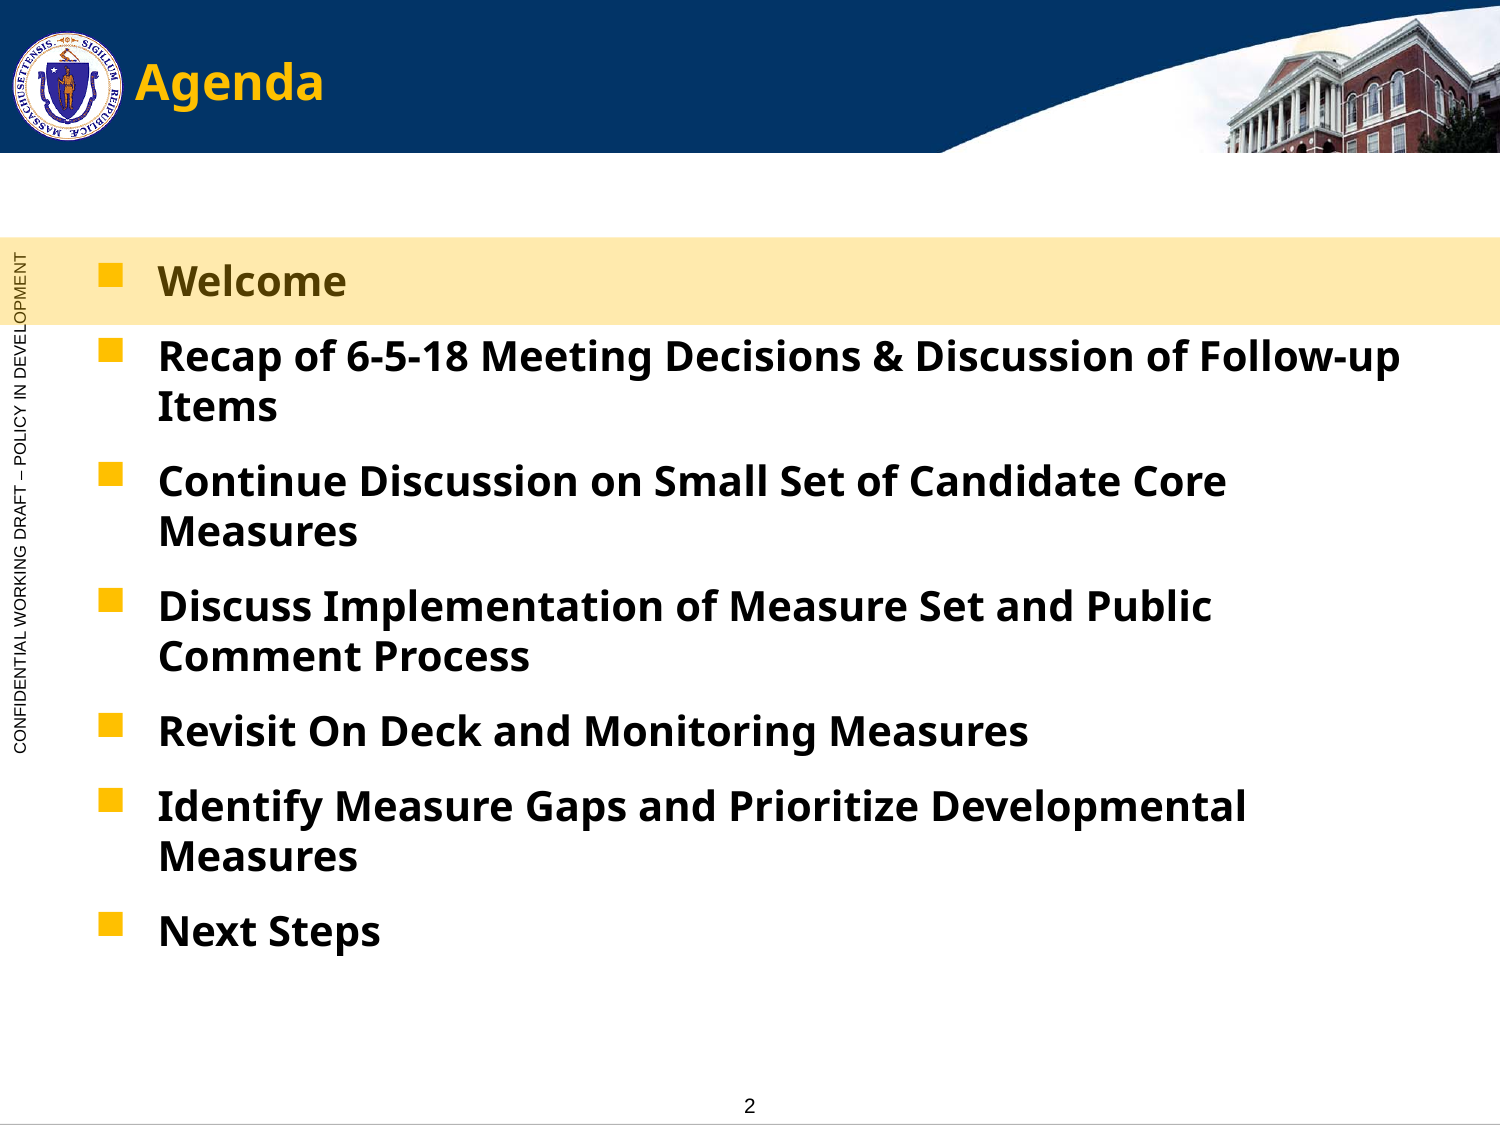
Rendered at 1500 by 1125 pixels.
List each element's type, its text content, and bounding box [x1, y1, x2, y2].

picture [0, 0, 1500, 153]
list Welcome Recap of 6-5-18 Meeting Decisions & Discussion of Follow-up Items Continue Discussion on Small Set of Candidate Core Measures Discuss Implementation of Measure Set and Public Comment Process Revisit On Deck and Monitoring Measures Identify Measure Gaps and Prioritize Developmental Measures Next Steps [87, 327, 1412, 995]
title Agenda [120, 17, 1051, 144]
text_box [0, 235, 1500, 327]
